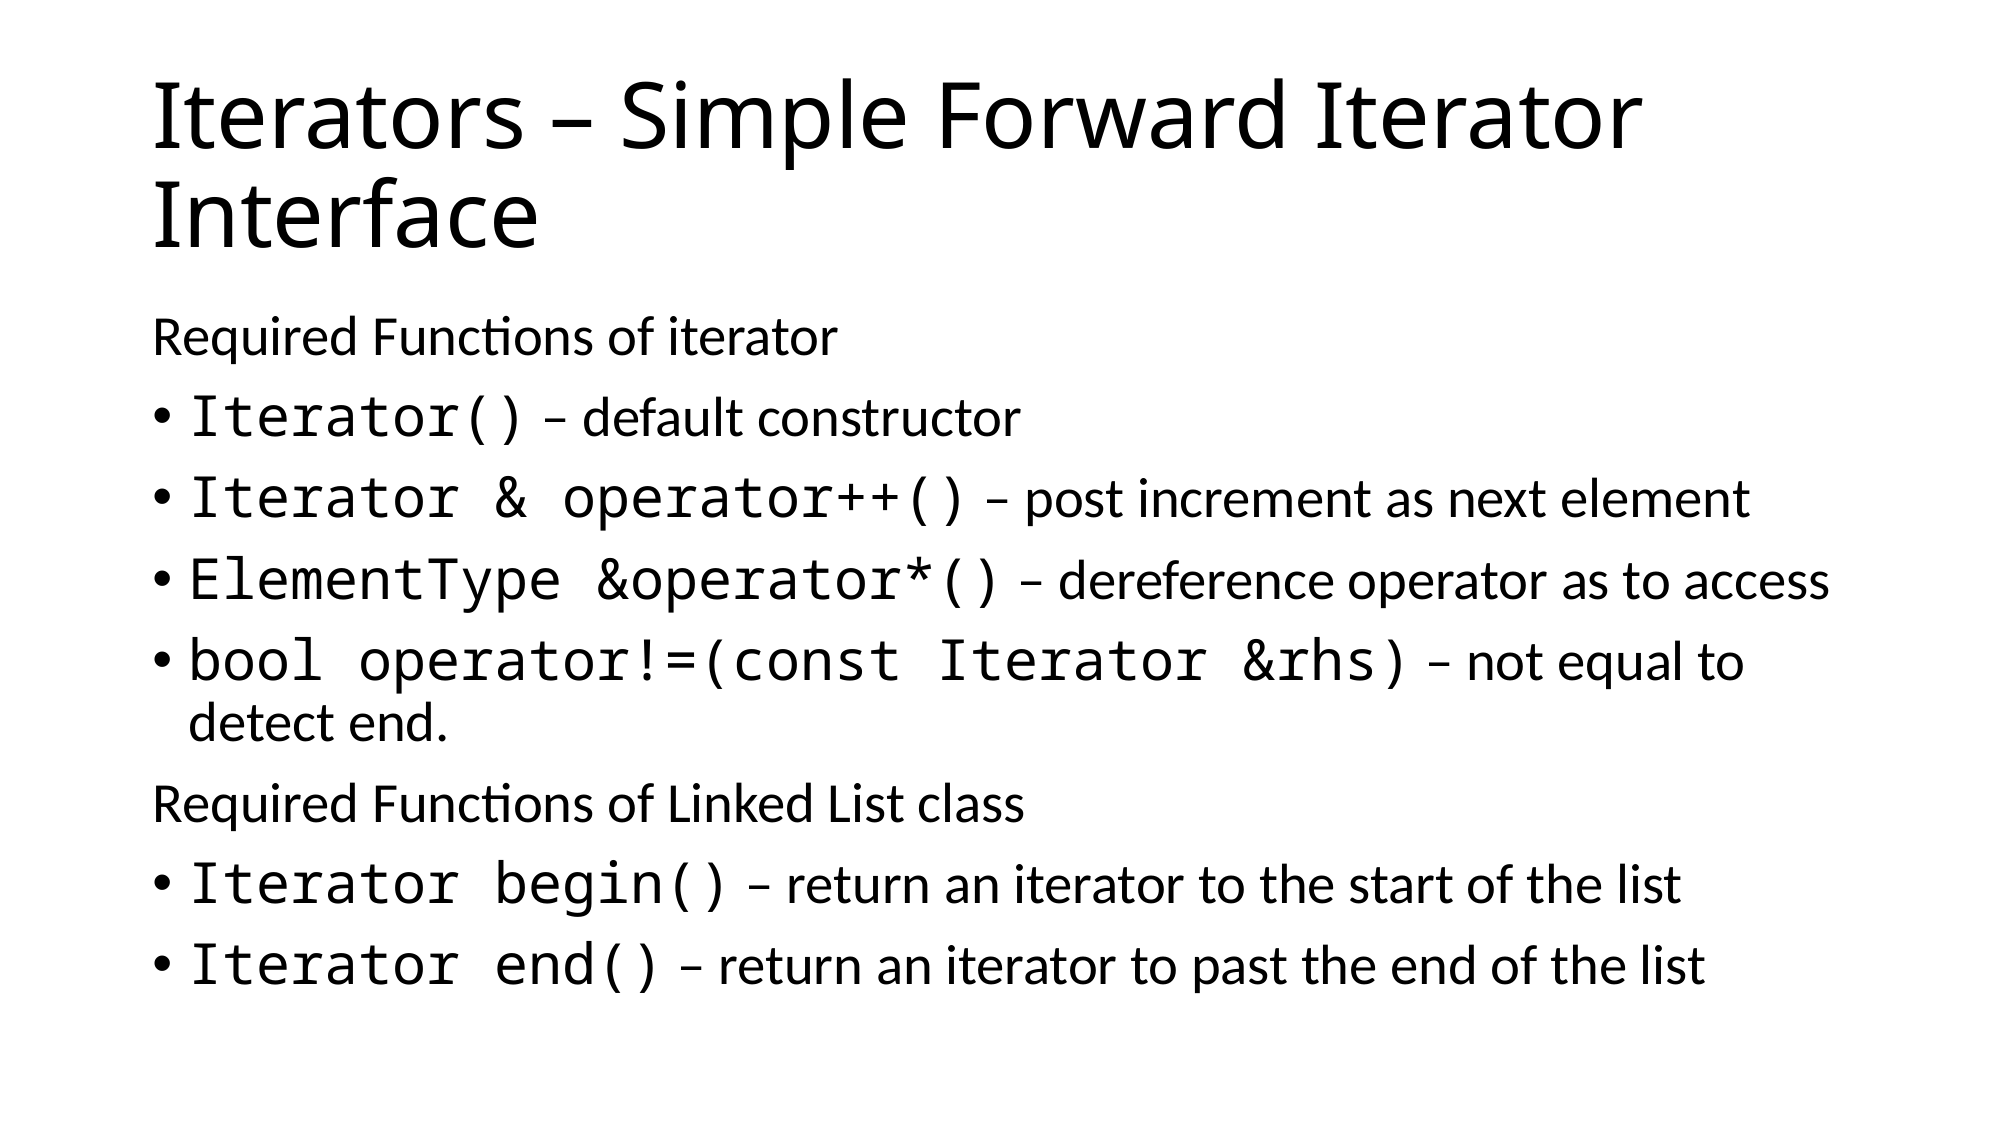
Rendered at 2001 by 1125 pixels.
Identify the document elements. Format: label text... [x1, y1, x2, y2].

title Iterators – Simple Forward Iterator Interface [137, 59, 1863, 278]
list Required Functions of iterator Iterator() – default constructor Iterator & operator++() – post increment as next element ElementType &operator*() – dereference operator as to access bool operator!=(const Iterator &rhs) – not equal to detect end. Required Functions of Linked List class Iterator begin() – return an iterator to the start of the list Iterator end() – return an iterator to past the end of the list [137, 299, 1863, 1014]
